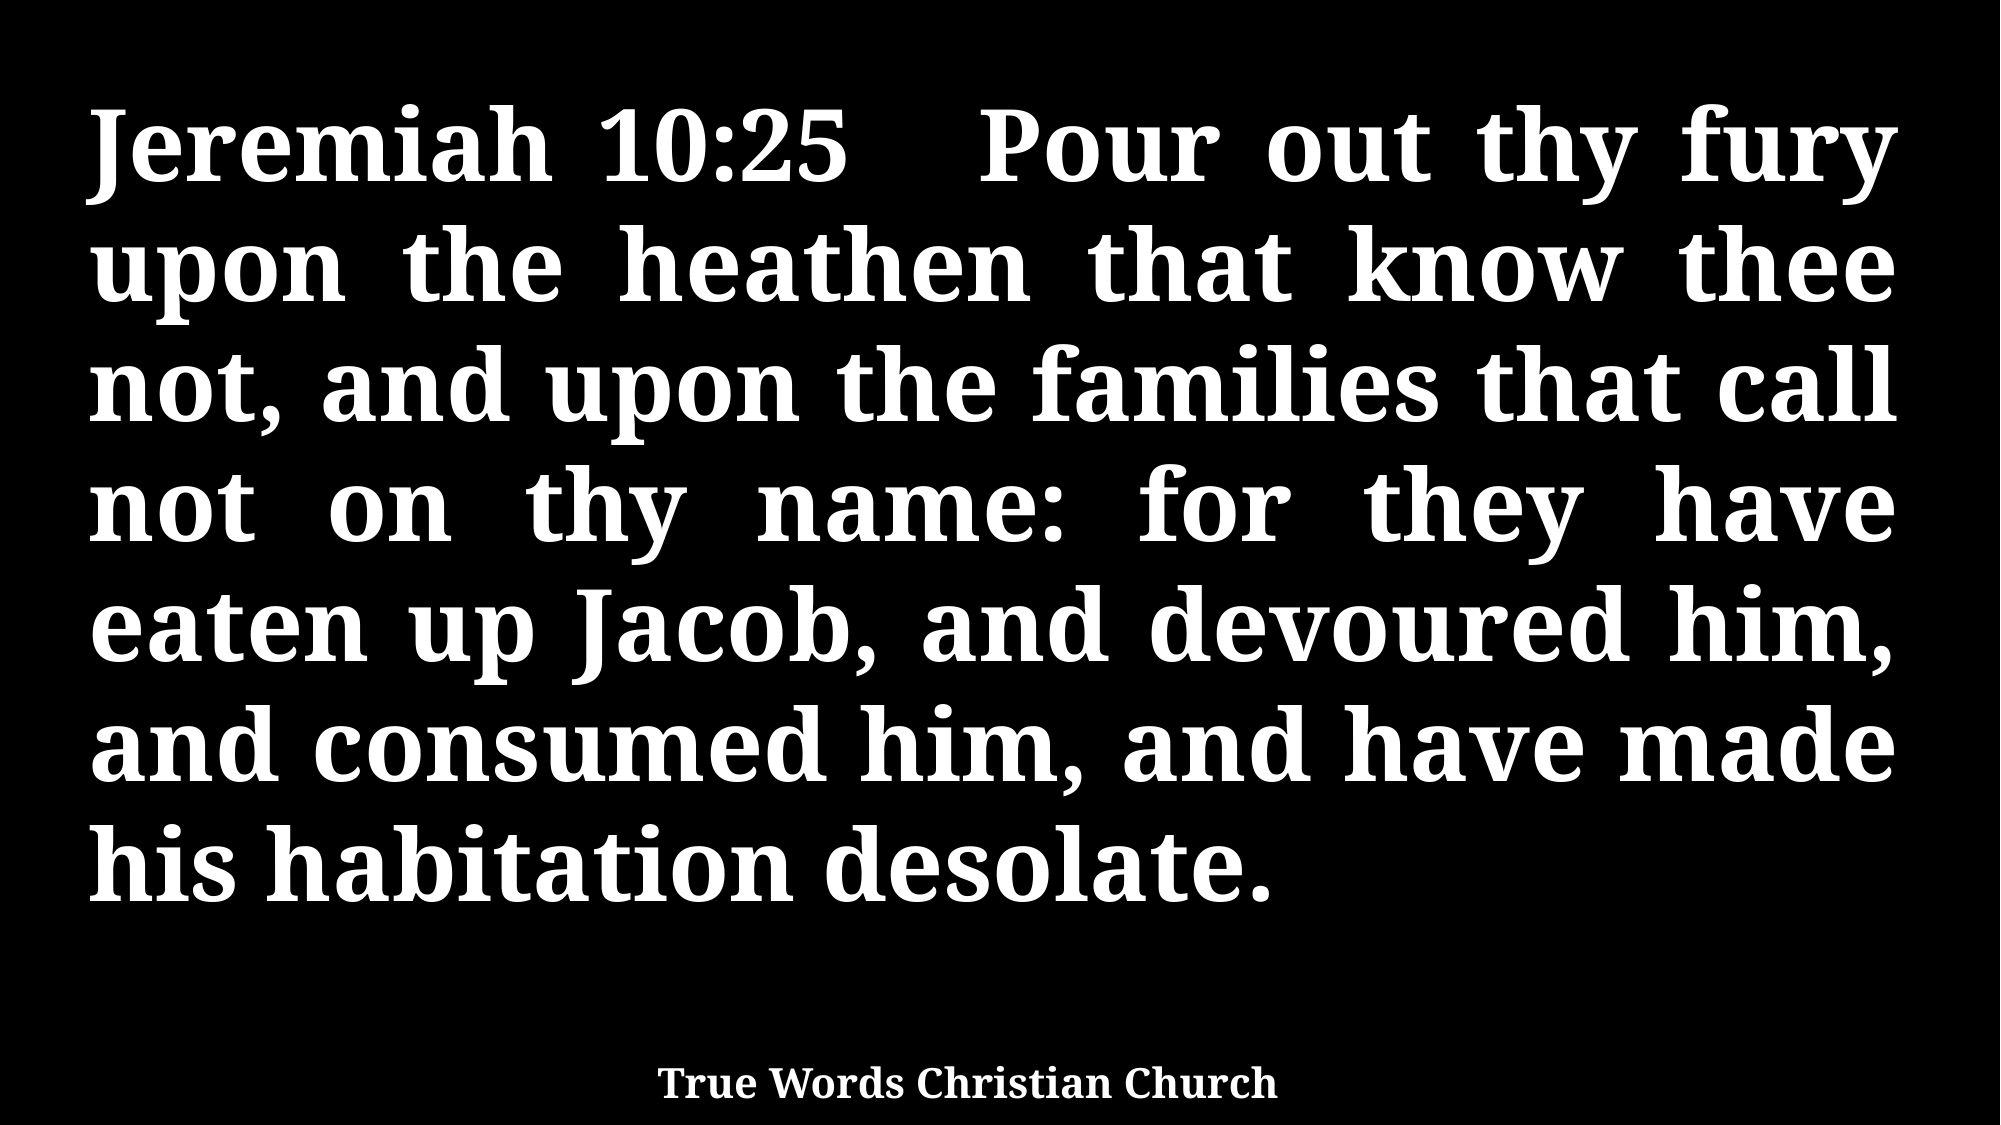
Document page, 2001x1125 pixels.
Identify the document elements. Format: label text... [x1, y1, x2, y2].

text_box Jeremiah 10:25 Pour out thy fury upon the heathen that know thee not, and upon the families that call not on thy name: for they have eaten up Jacob, and devoured him, and consumed him, and have made his habitation desolate. [74, 74, 1915, 929]
text_box True Words Christian Church [642, 1049, 1294, 1114]
